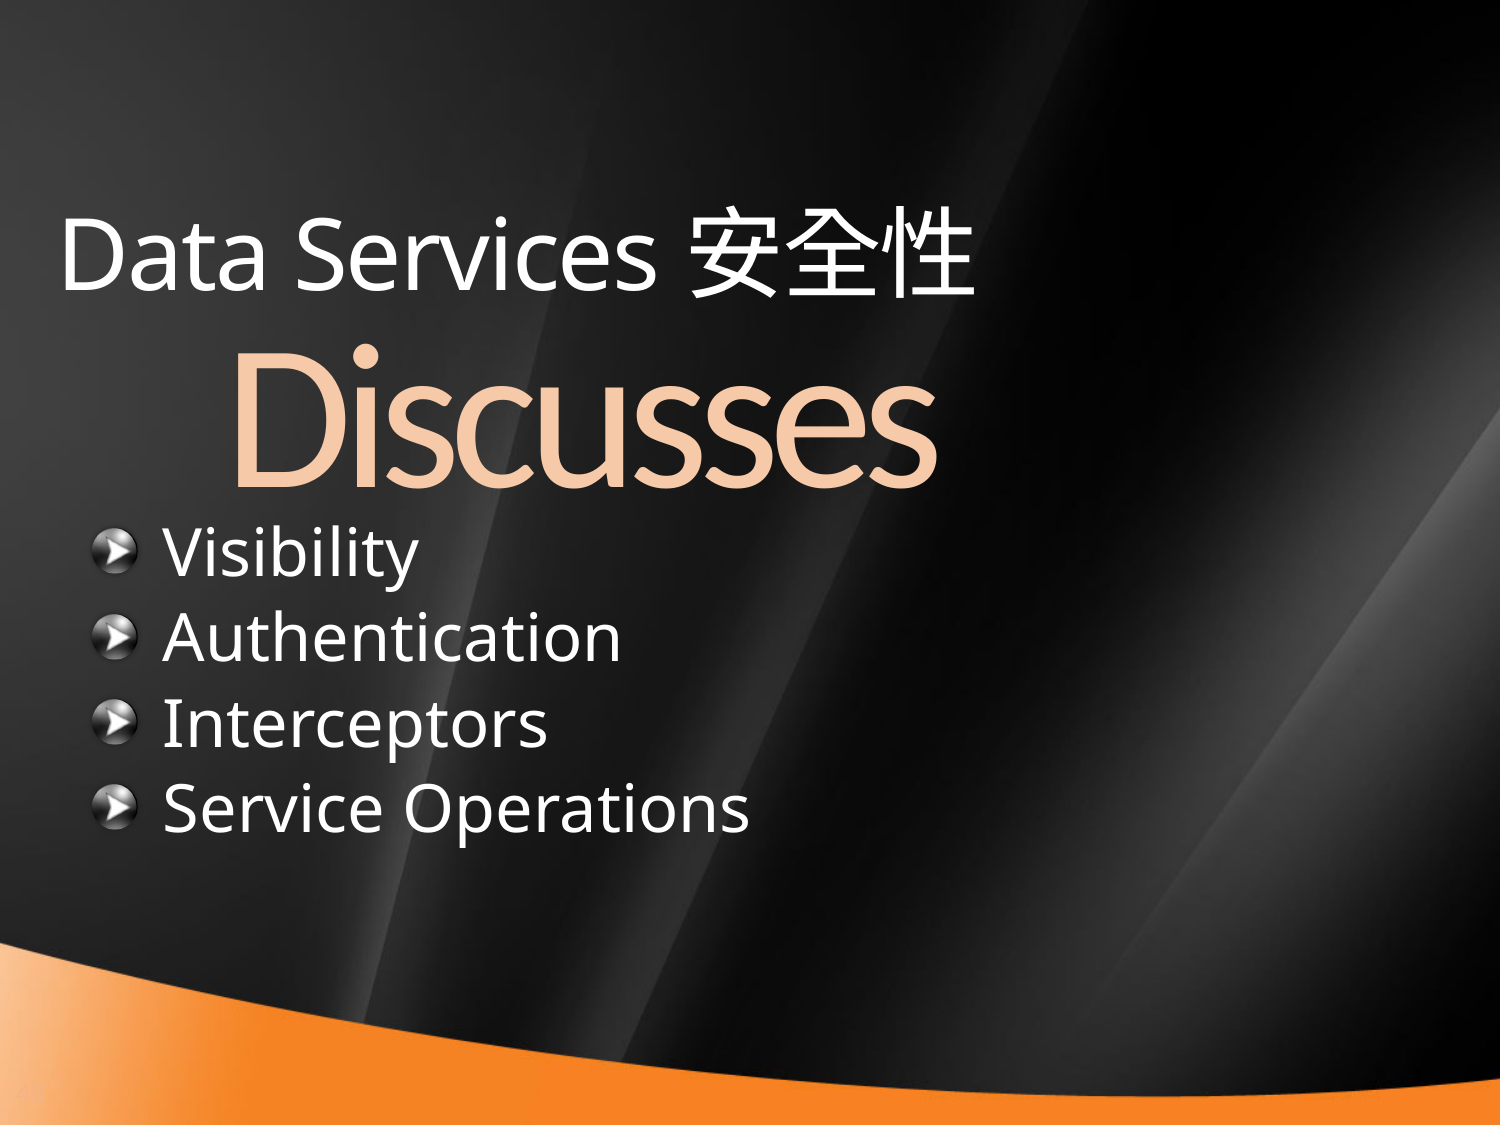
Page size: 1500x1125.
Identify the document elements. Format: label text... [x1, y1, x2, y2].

text_box Visibility Authentication Interceptors Service Operations [86, 519, 1462, 847]
list Discusses [224, 307, 1373, 519]
title Data Services安全性 [56, 106, 1471, 313]
picture [0, 0, 1500, 1125]
